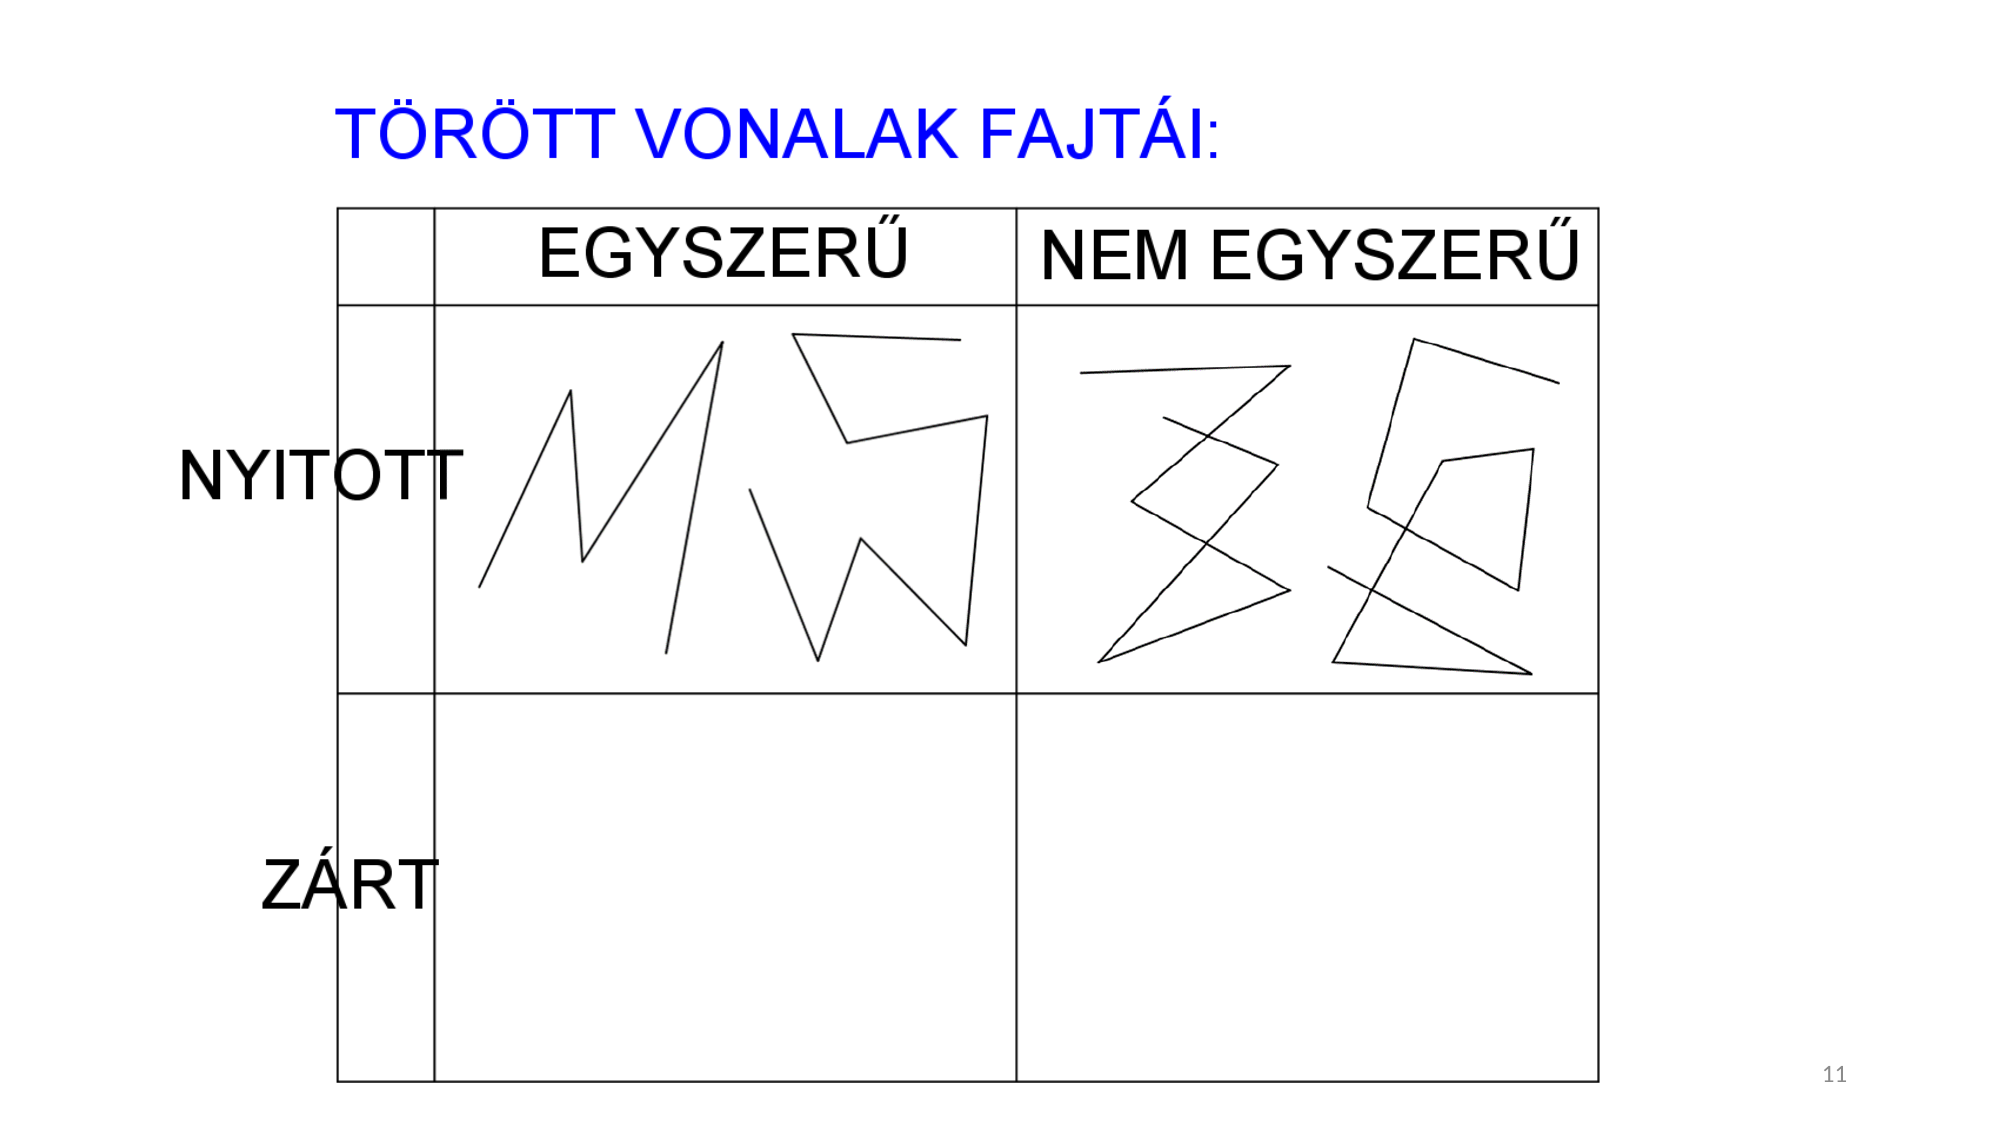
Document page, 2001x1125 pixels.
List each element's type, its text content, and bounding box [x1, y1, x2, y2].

slide_number 11 [1625, 1042, 1863, 1103]
picture [126, 50, 1625, 1103]
